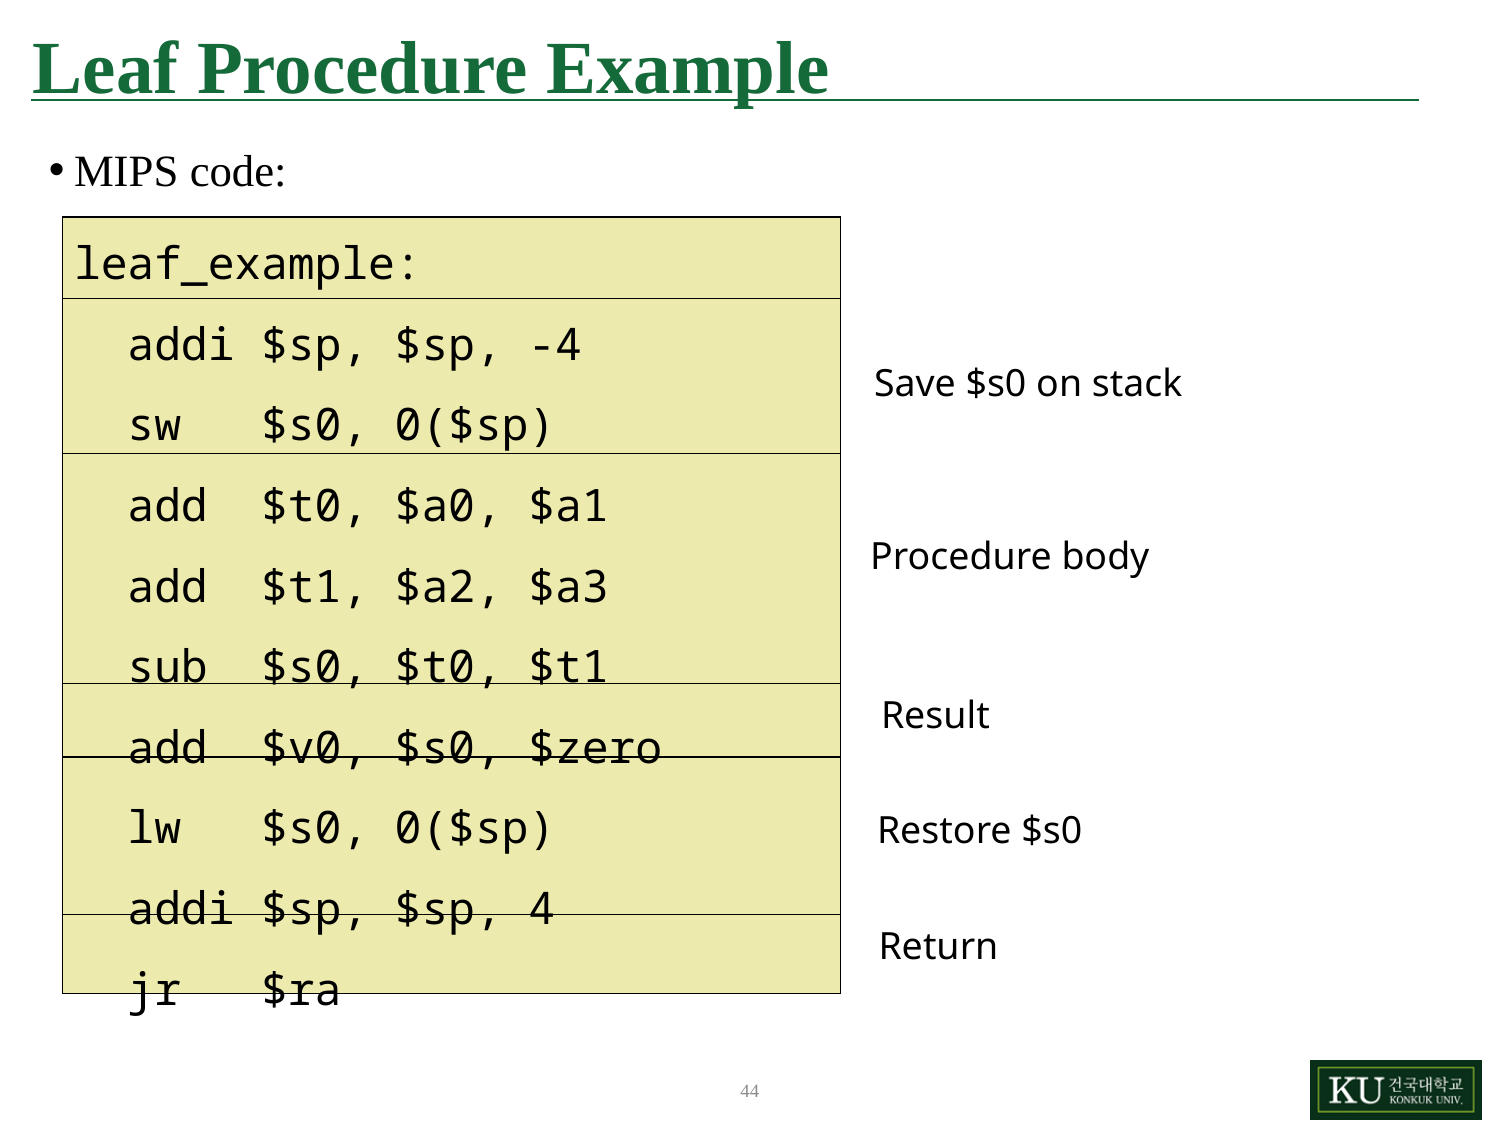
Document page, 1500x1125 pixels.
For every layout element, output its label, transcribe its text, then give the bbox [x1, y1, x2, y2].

list MIPS code: leaf_example: addi $sp, $sp, -4 sw $s0, 0($sp) add $t0, $a0, $a1 add $t1, $a2, $a3 sub $s0, $t0, $t1 add $v0, $s0, $zero lw $s0, 0($sp) addi $sp, $sp, 4 jr $ra [33, 107, 1468, 1023]
picture [1310, 1060, 1482, 1120]
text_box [62, 216, 1184, 994]
slide_number 44 [559, 1060, 941, 1120]
title Leaf Procedure Example [17, 10, 1396, 121]
